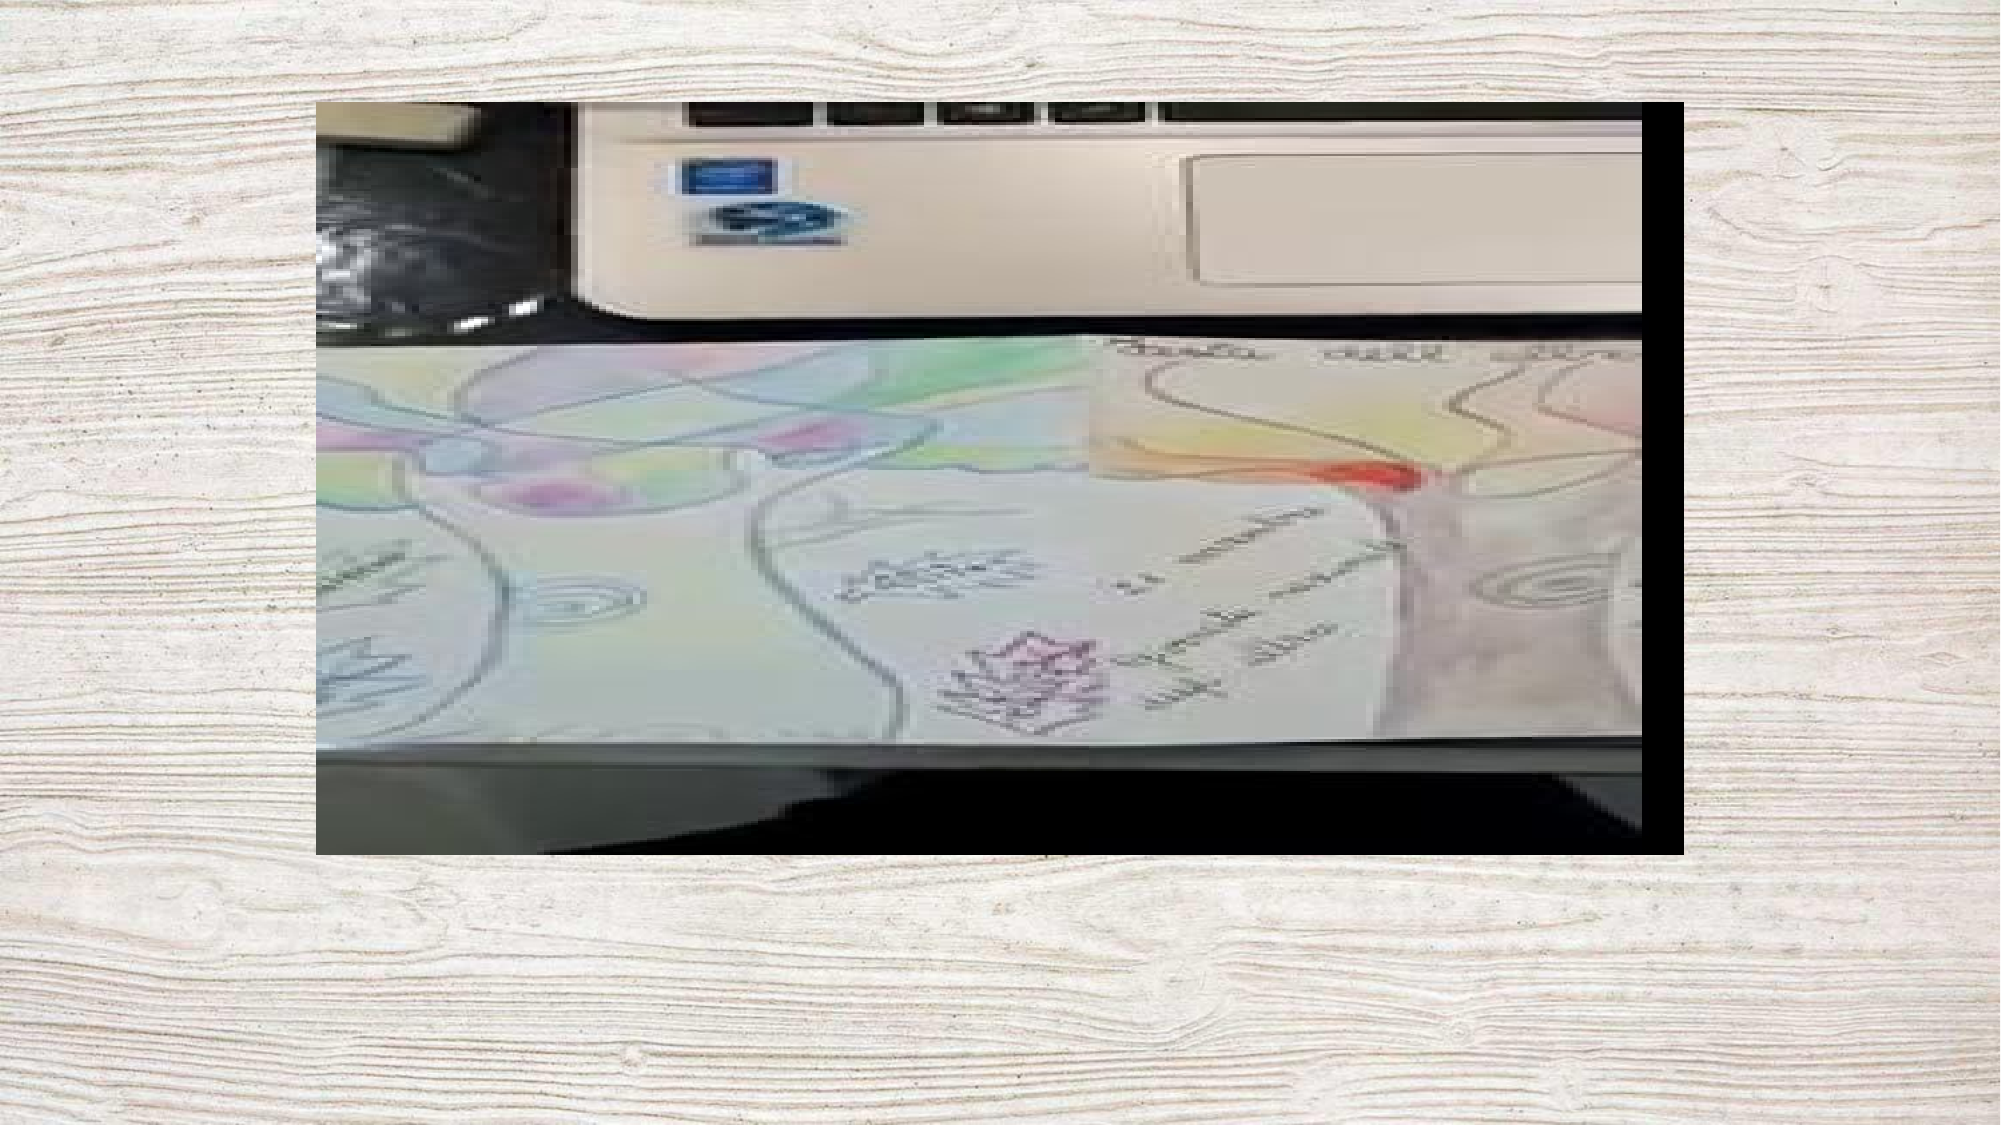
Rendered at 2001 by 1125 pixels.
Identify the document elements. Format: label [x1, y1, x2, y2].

text_box [0, 758, 2000, 925]
picture [0, 0, 2001, 1125]
